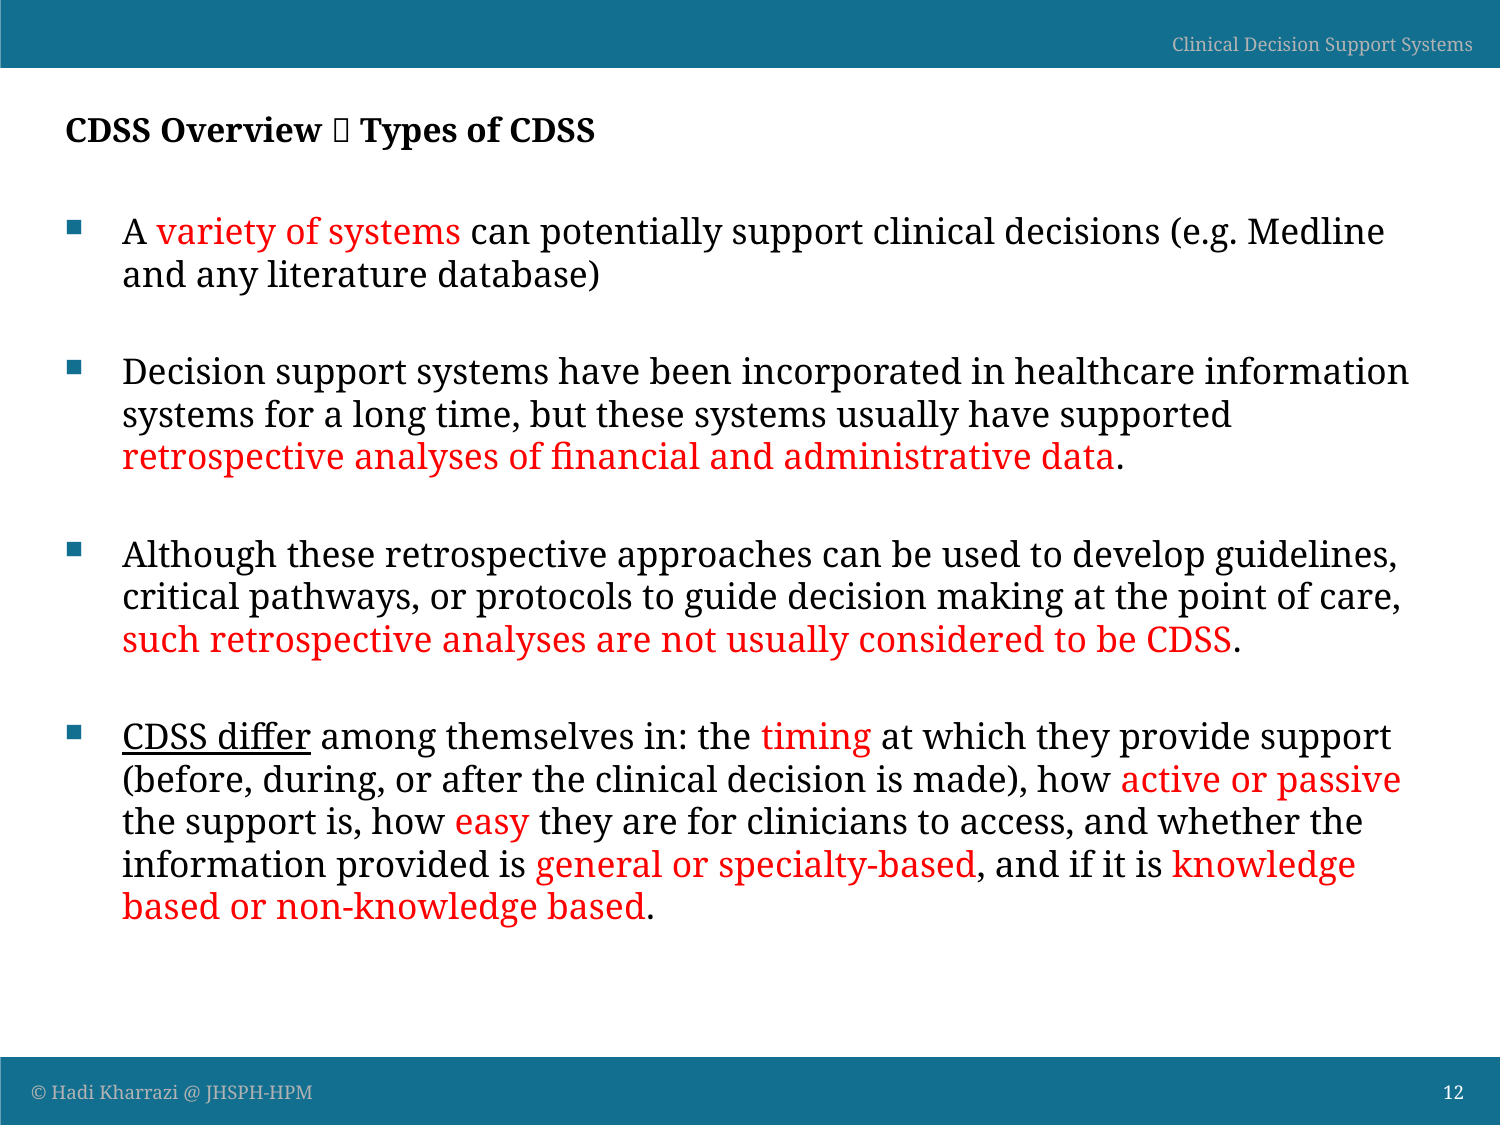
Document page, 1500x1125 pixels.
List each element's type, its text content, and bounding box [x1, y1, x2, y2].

title CDSS Overview  Types of CDSS [50, 99, 1450, 160]
list A variety of systems can potentially support clinical decisions (e.g. Medline and any literature database) Decision support systems have been incorporated in healthcare information systems for a long time, but these systems usually have supported retrospective analyses of financial and administrative data. Although these retrospective approaches can be used to develop guidelines, critical pathways, or protocols to guide decision making at the point of care, such retrospective analyses are not usually considered to be CDSS. CDSS differ among themselves in: the timing at which they provide support (before, during, or after the clinical decision is made), how active or passive the support is, how easy they are for clinicians to access, and whether the information provided is general or specialty-based, and if it is knowledge based or non-knowledge based. [50, 201, 1450, 1005]
slide_number 12 [1381, 1073, 1479, 1112]
